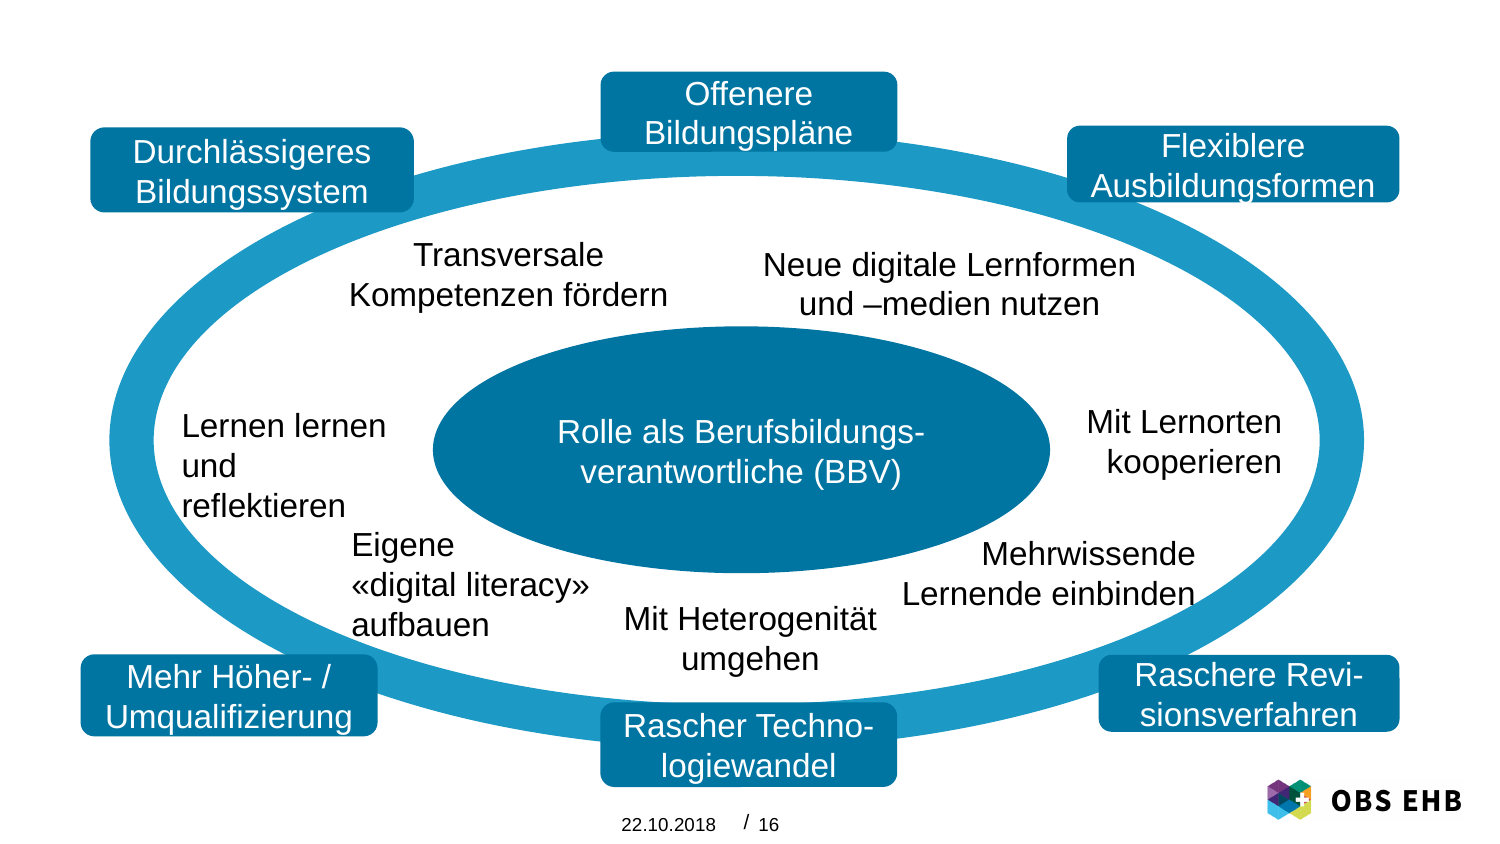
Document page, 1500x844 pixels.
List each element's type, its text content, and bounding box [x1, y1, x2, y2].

text_box Mehrwissende Lernende einbinden [866, 525, 1211, 620]
text_box Eigene «digital literacy» aufbauen [336, 515, 634, 651]
text_box Neue digitale Lernformen und –medien nutzen [746, 235, 1154, 330]
text_box Raschere Revi-sionsverfahren [1096, 652, 1402, 734]
text_box Mehr Höher- / Umqualifizierung [78, 652, 380, 739]
text_box Offenere Bildungspläne [598, 69, 900, 154]
picture [1267, 779, 1462, 821]
text_box Flexiblere Ausbildungsformen [1064, 123, 1402, 205]
text_box Lernen lernen und reflektieren [166, 396, 426, 531]
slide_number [621, 811, 740, 832]
text_box Rolle als Berufsbildungs-verantwortliche (BBV) [432, 326, 1051, 574]
slide_number 16 [758, 811, 807, 832]
text_box [107, 137, 1367, 744]
text_box Durchlässigeres Bildungssystem [88, 125, 417, 215]
text_box Mit Heterogenität umgehen [591, 589, 910, 685]
text_box Mit Lernorten kooperieren [1038, 393, 1298, 488]
text_box Rascher Techno-logiewandel [598, 700, 900, 790]
text_box Transversale Kompetenzen fördern [318, 226, 700, 321]
